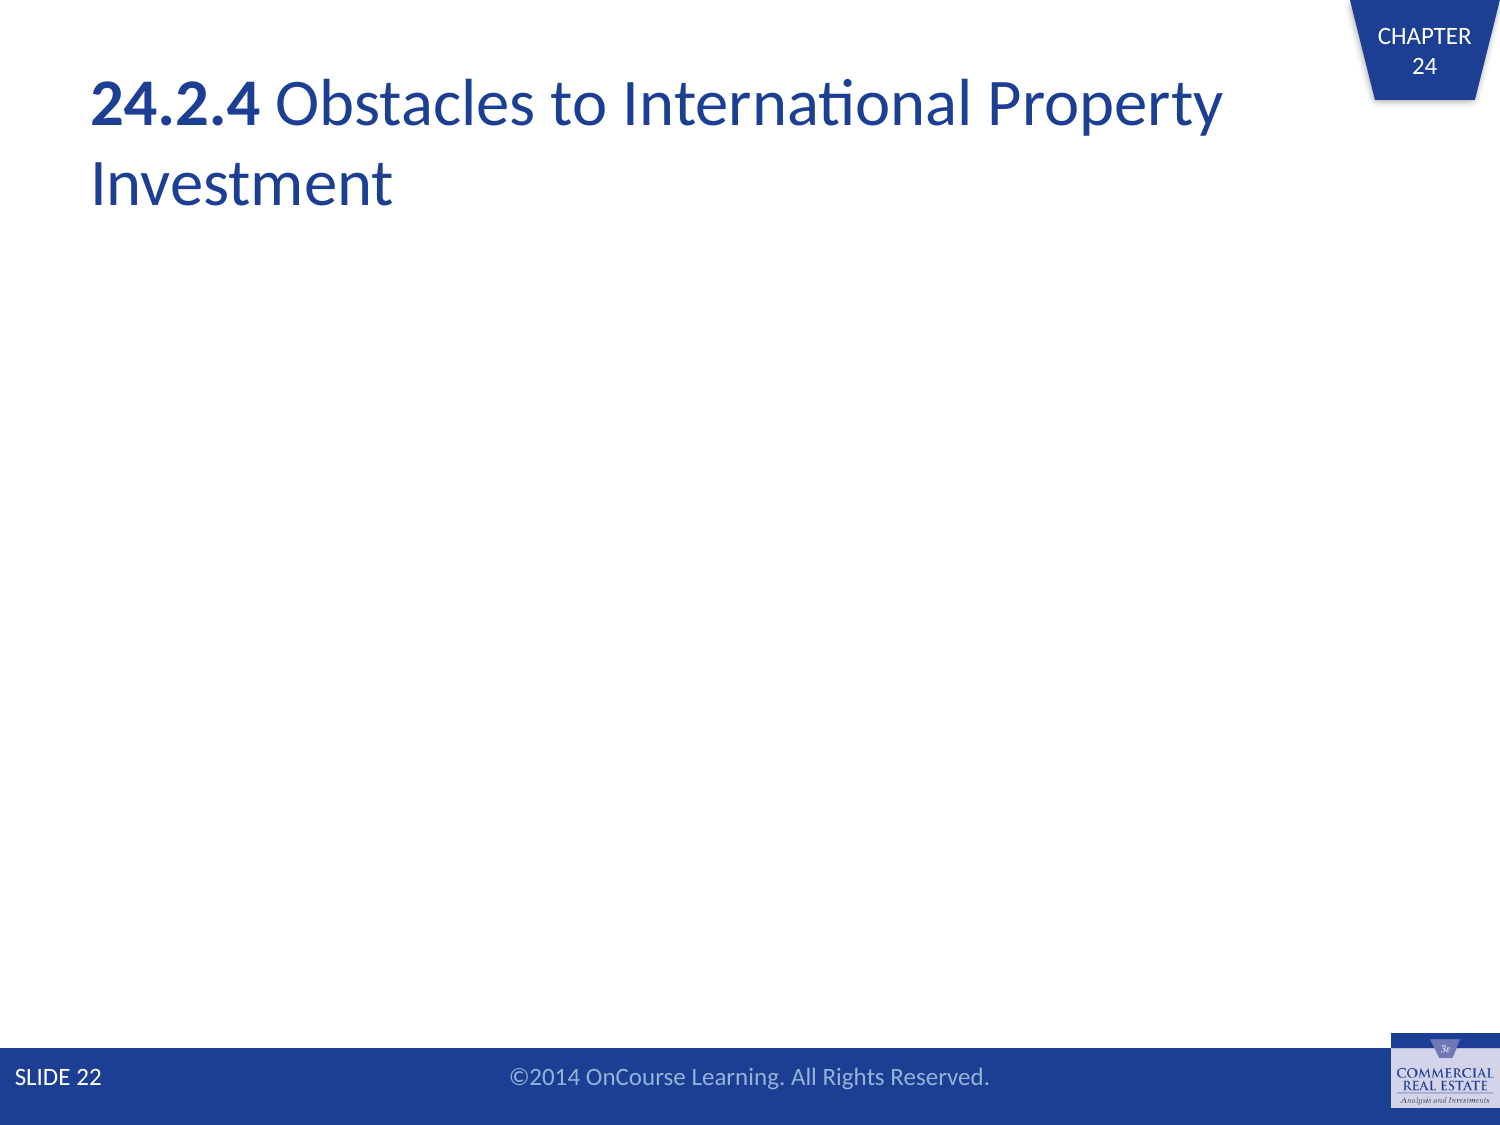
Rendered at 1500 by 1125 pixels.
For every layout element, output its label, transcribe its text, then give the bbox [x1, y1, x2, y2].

picture [1391, 1033, 1500, 1108]
slide_number SLIDE 22 [0, 1052, 350, 1113]
title 24.2.4 Obstacles to International Property Investment [75, 45, 1375, 233]
